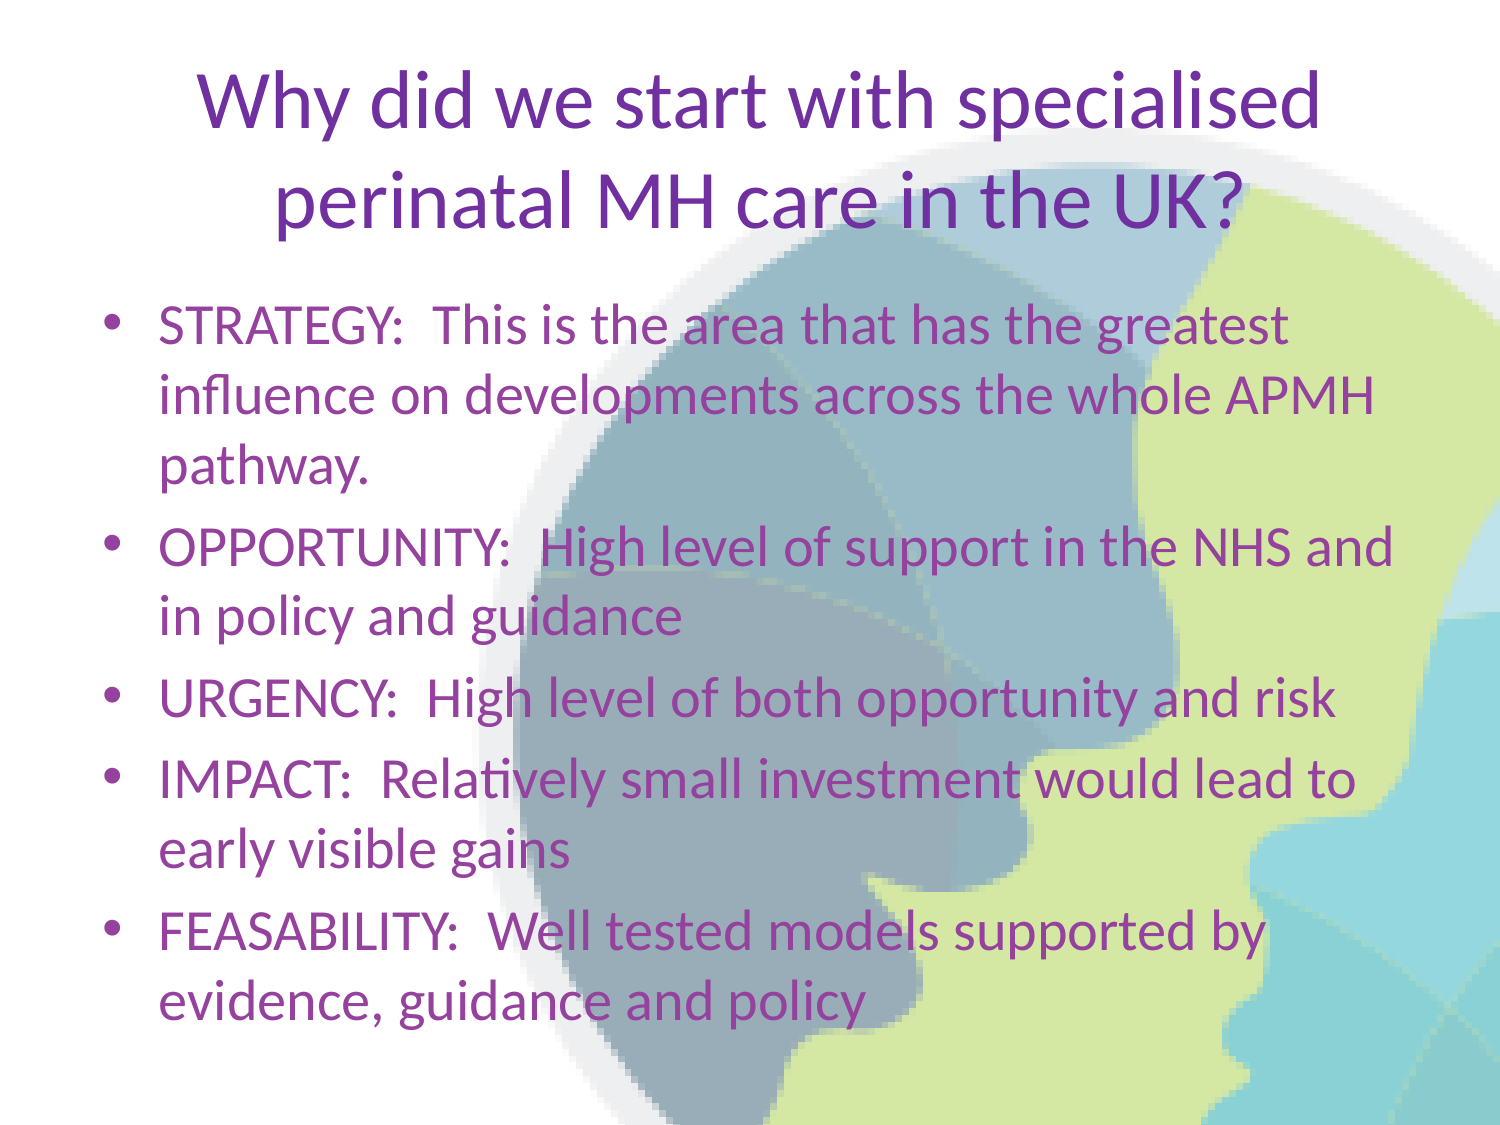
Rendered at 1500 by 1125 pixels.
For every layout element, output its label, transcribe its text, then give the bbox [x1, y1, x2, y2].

list STRATEGY: This is the area that has the greatest influence on developments across the whole APMH pathway. OPPORTUNITY: High level of support in the NHS and in policy and guidance URGENCY: High level of both opportunity and risk IMPACT: Relatively small investment would lead to early visible gains FEASABILITY: Well tested models supported by evidence, guidance and policy [87, 278, 1421, 1063]
title Why did we start with specialised perinatal MH care in the UK? [87, 78, 1434, 212]
